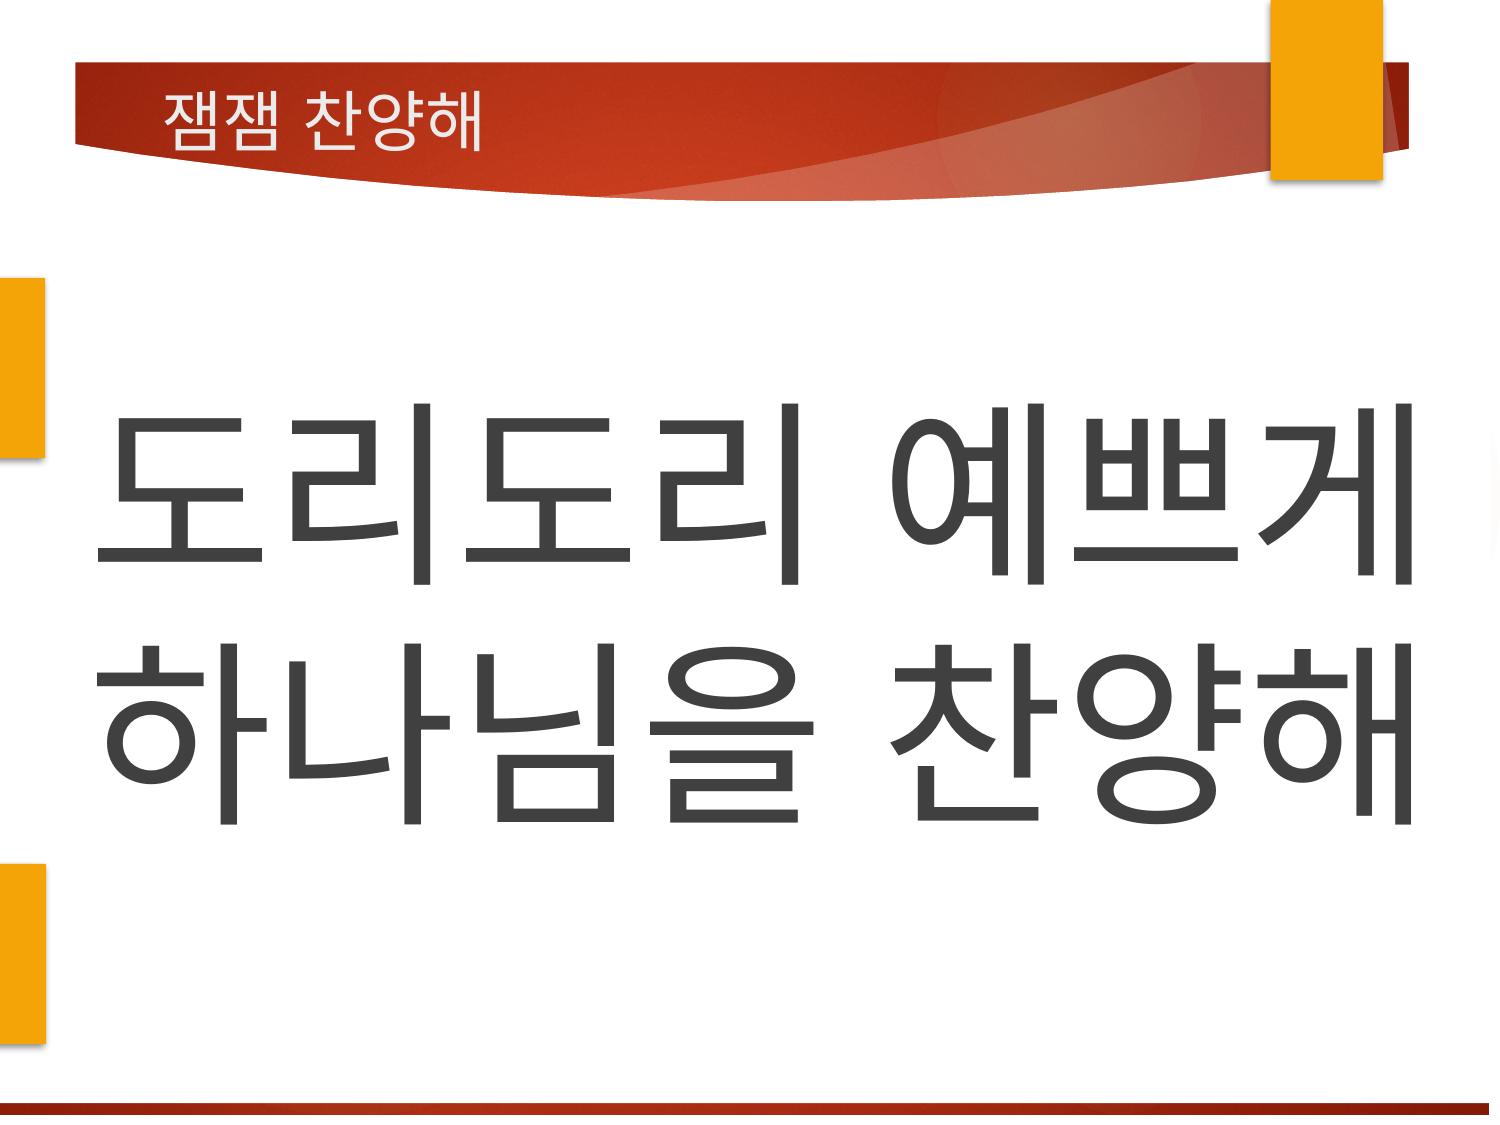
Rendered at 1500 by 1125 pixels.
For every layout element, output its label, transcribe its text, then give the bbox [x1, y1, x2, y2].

title 잼잼 찬양해 [146, 61, 1188, 178]
list 도리도리 예쁘게 하나님을 찬양해 [45, 361, 1477, 1100]
